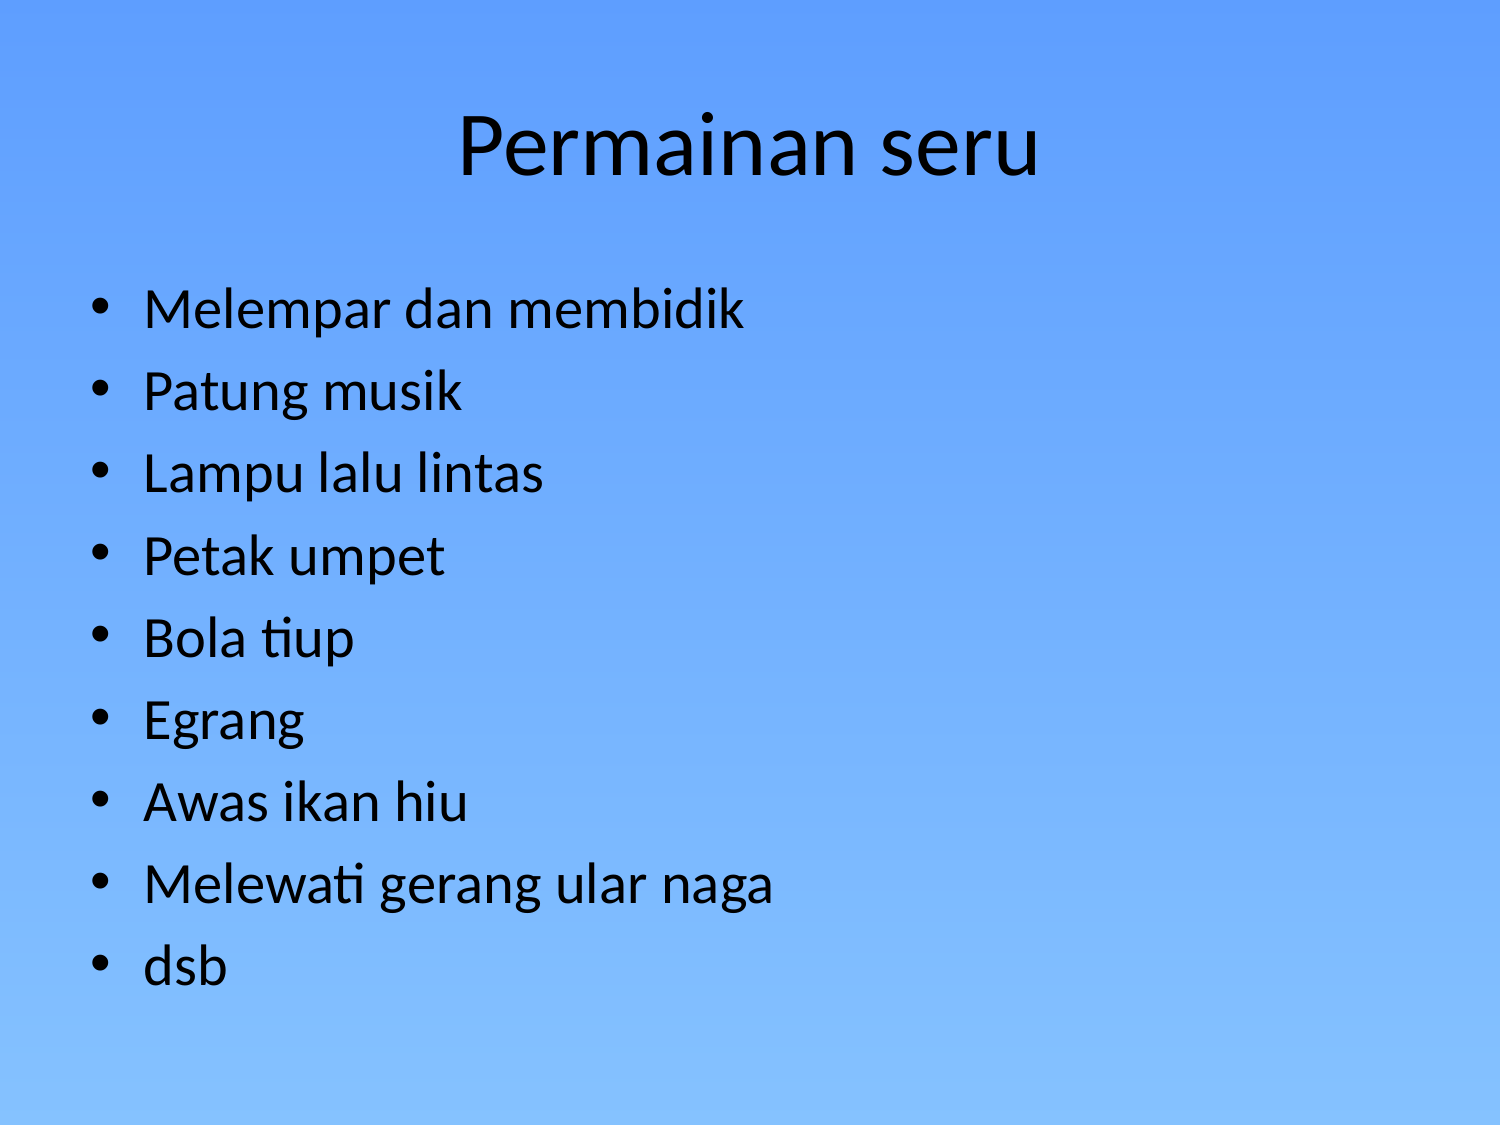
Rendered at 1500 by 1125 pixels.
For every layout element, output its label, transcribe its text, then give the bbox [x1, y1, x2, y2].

list Melempar dan membidik Patung musik Lampu lalu lintas Petak umpet Bola tiup Egrang Awas ikan hiu Melewati gerang ular naga dsb [75, 262, 1425, 1005]
title Permainan seru [75, 45, 1425, 233]
